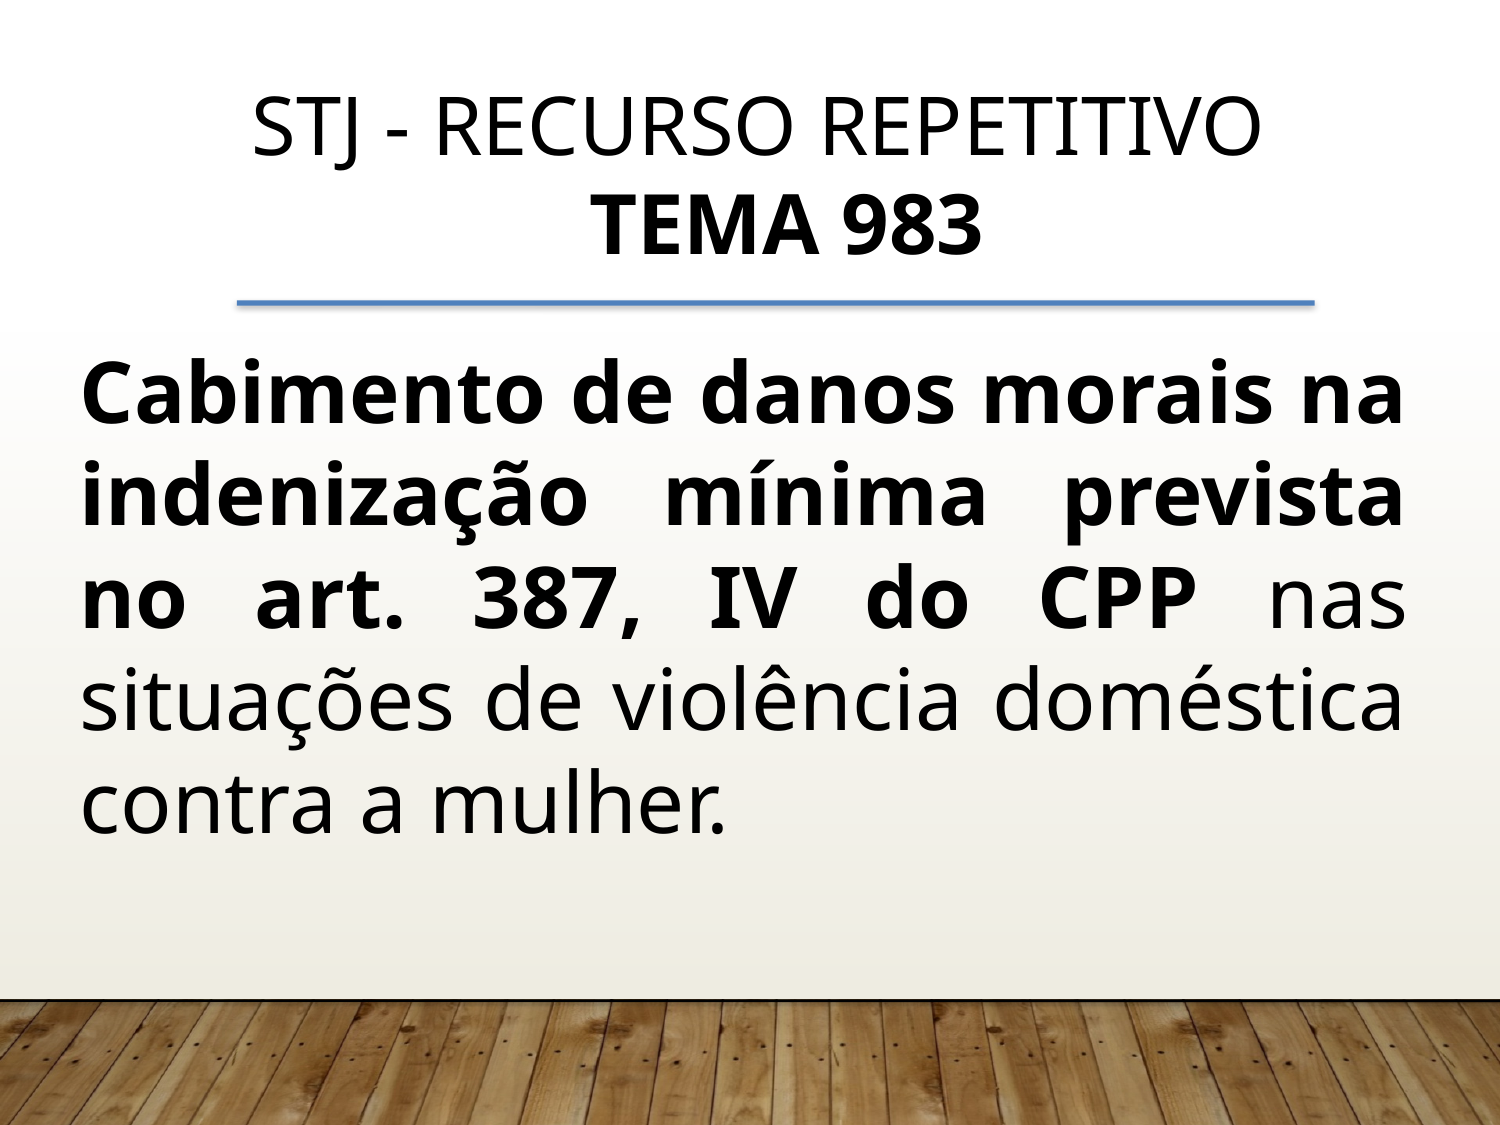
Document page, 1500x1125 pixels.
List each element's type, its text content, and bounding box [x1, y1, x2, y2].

picture [0, 1002, 1500, 1125]
text_box Cabimento de danos morais na indenização mínima prevista no art. 387, IV do CPP nas situações de violência doméstica contra a mulher. [64, 330, 1424, 993]
text_box STJ - RECURSO REPETITIVO TEMA 983 [236, 66, 1315, 304]
